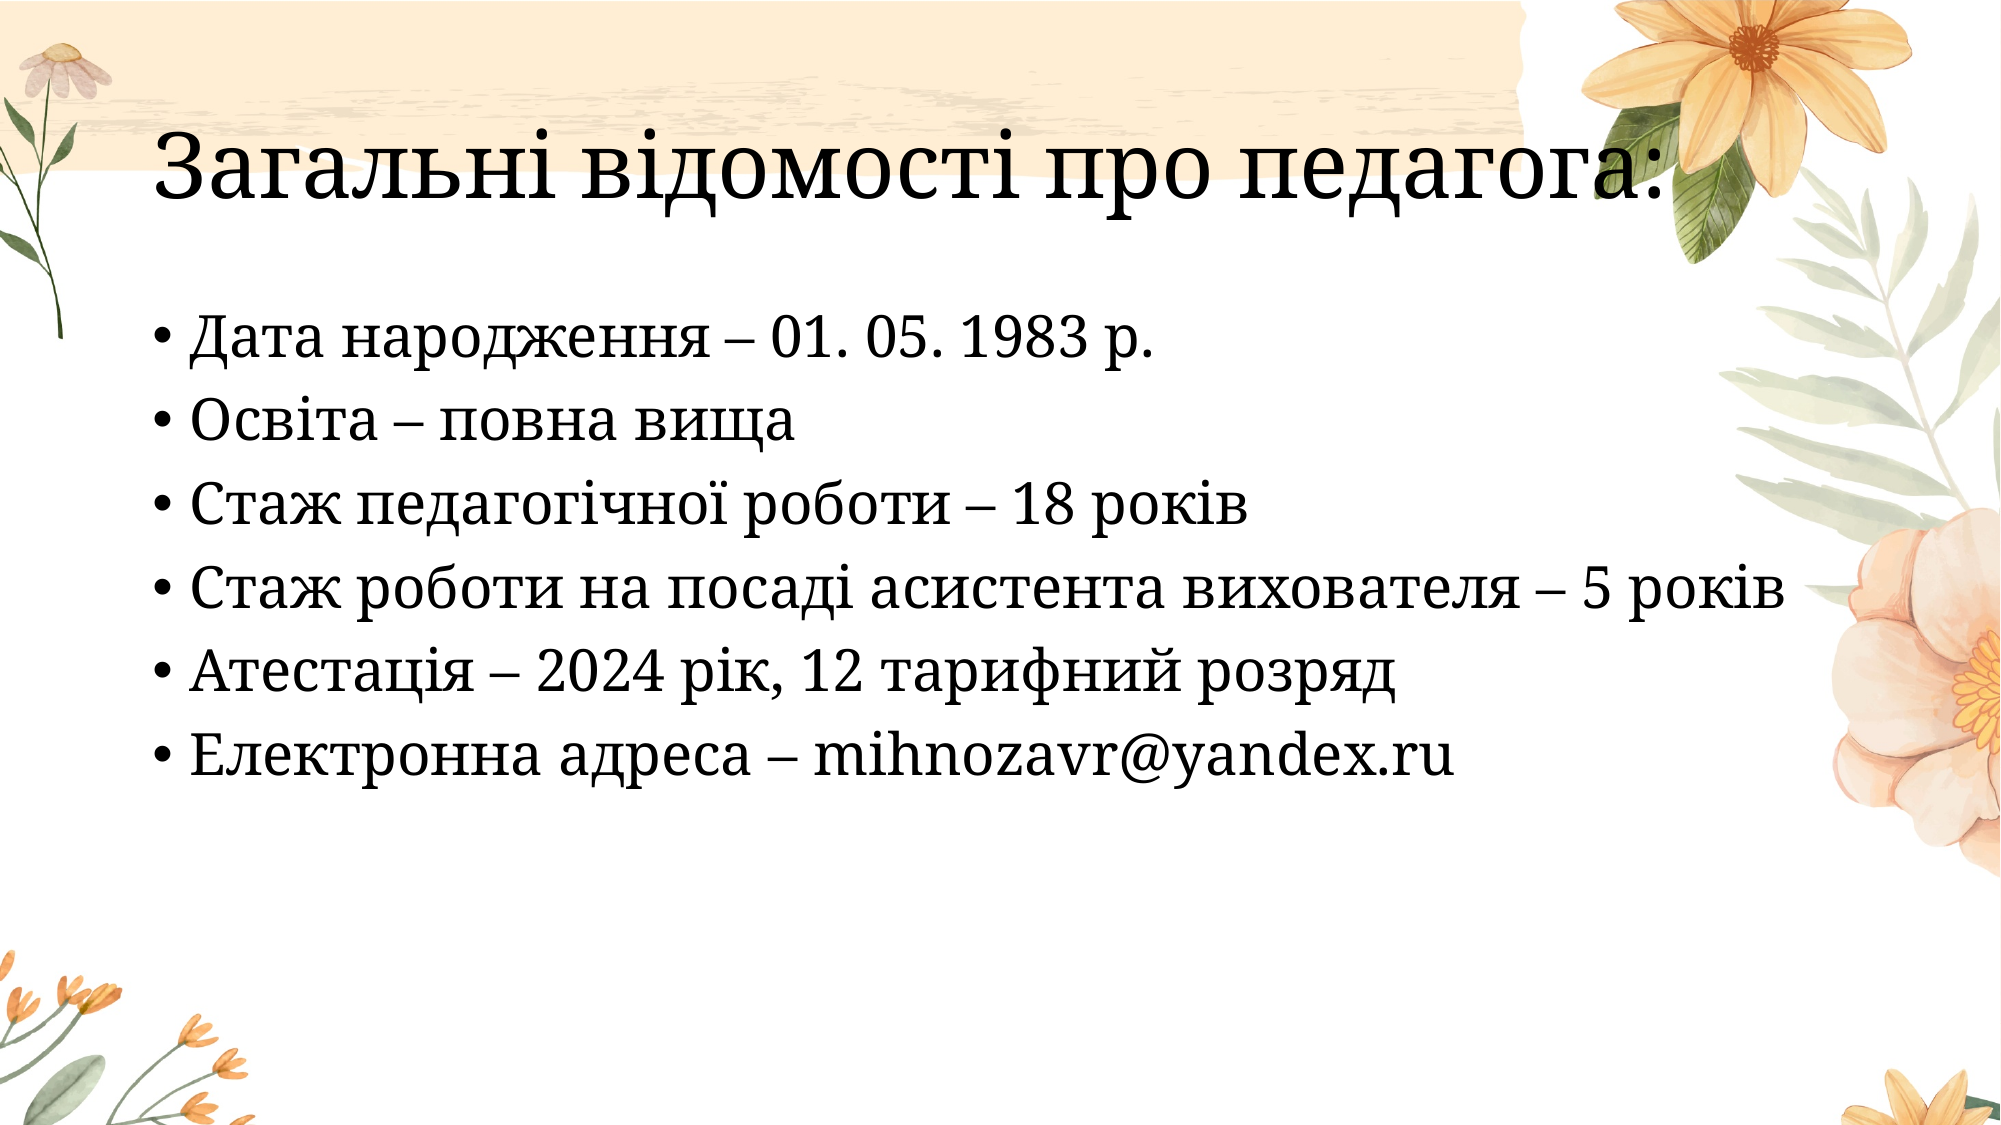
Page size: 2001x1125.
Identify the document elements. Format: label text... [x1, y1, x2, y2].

title Загальні відомості про педагога: [137, 59, 1863, 278]
picture [0, 0, 2001, 1125]
list Дата народження – 01. 05. 1983 р. Освіта – повна вища Стаж педагогічної роботи – 18 років Стаж роботи на посаді асистента вихователя – 5 років Атестація – 2024 рік, 12 тарифний розряд Електронна адреса – mihnozavr@yandex.ru [137, 299, 1863, 1014]
